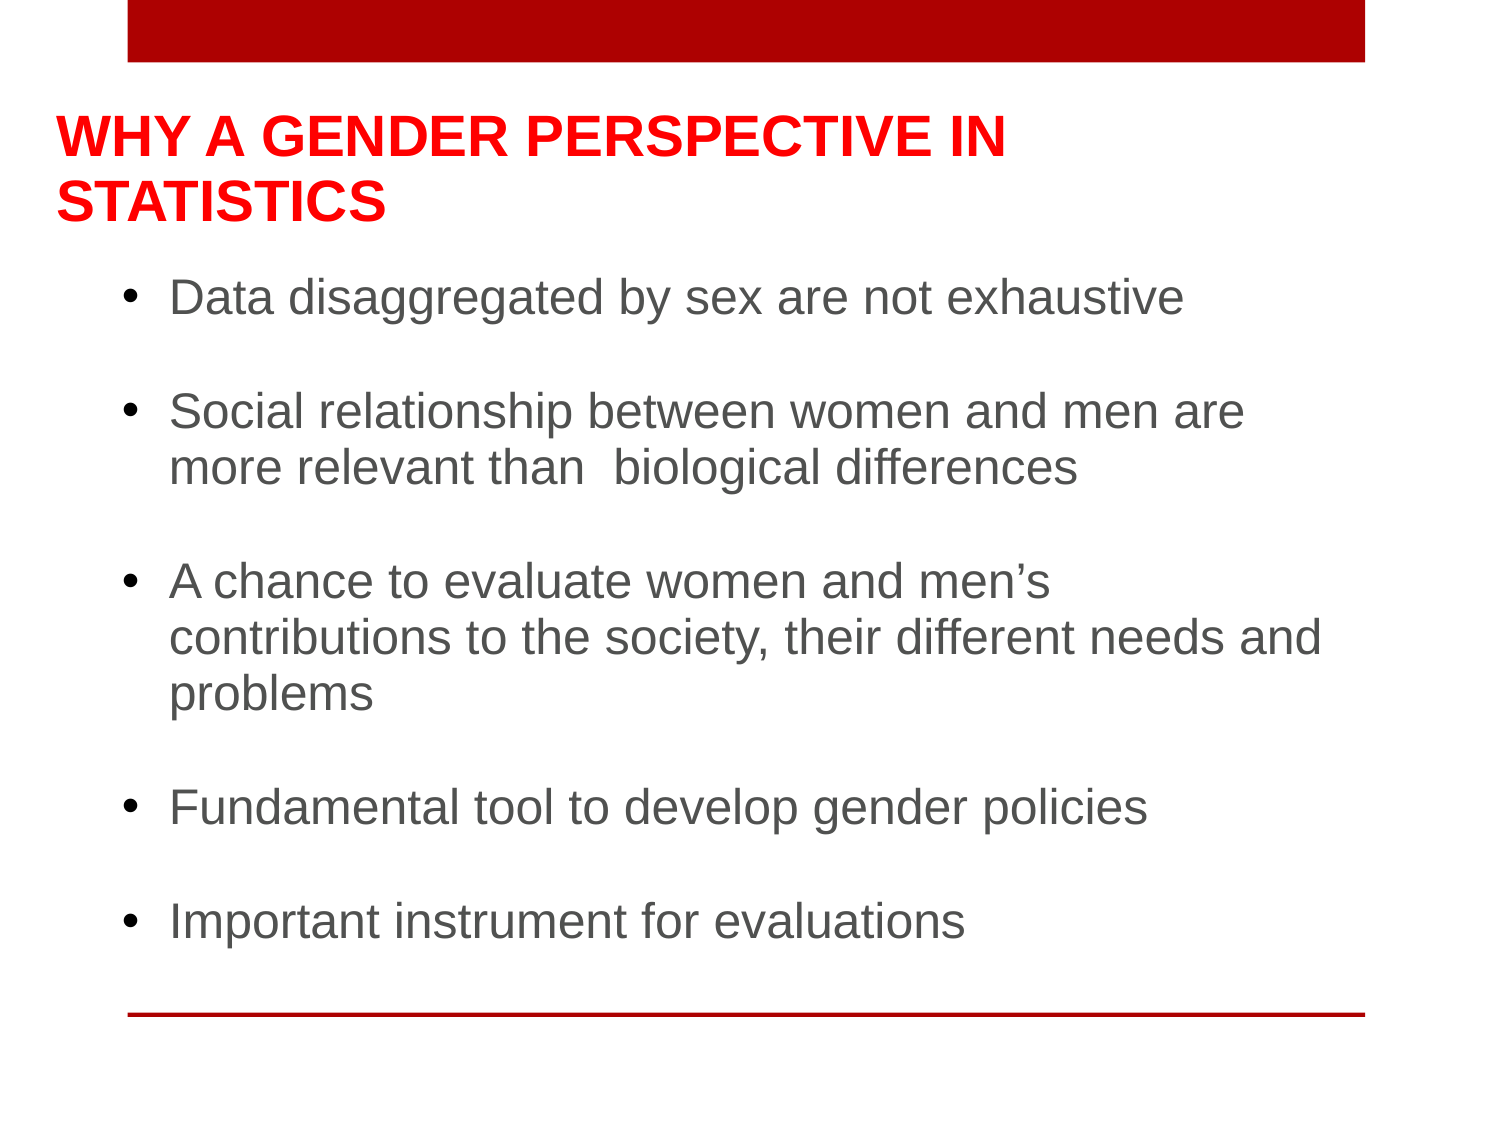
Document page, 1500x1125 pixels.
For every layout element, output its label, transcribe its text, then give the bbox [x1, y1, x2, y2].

text_box Data disaggregated by sex are not exhaustive Social relationship between women and men are more relevant than biological differences A chance to evaluate women and men’s contributions to the society, their different needs and problems Fundamental tool to develop gender policies Important instrument for evaluations [107, 262, 1361, 958]
text_box WHY A GENDER PERSPECTIVE IN STATISTICS [41, 96, 1278, 242]
